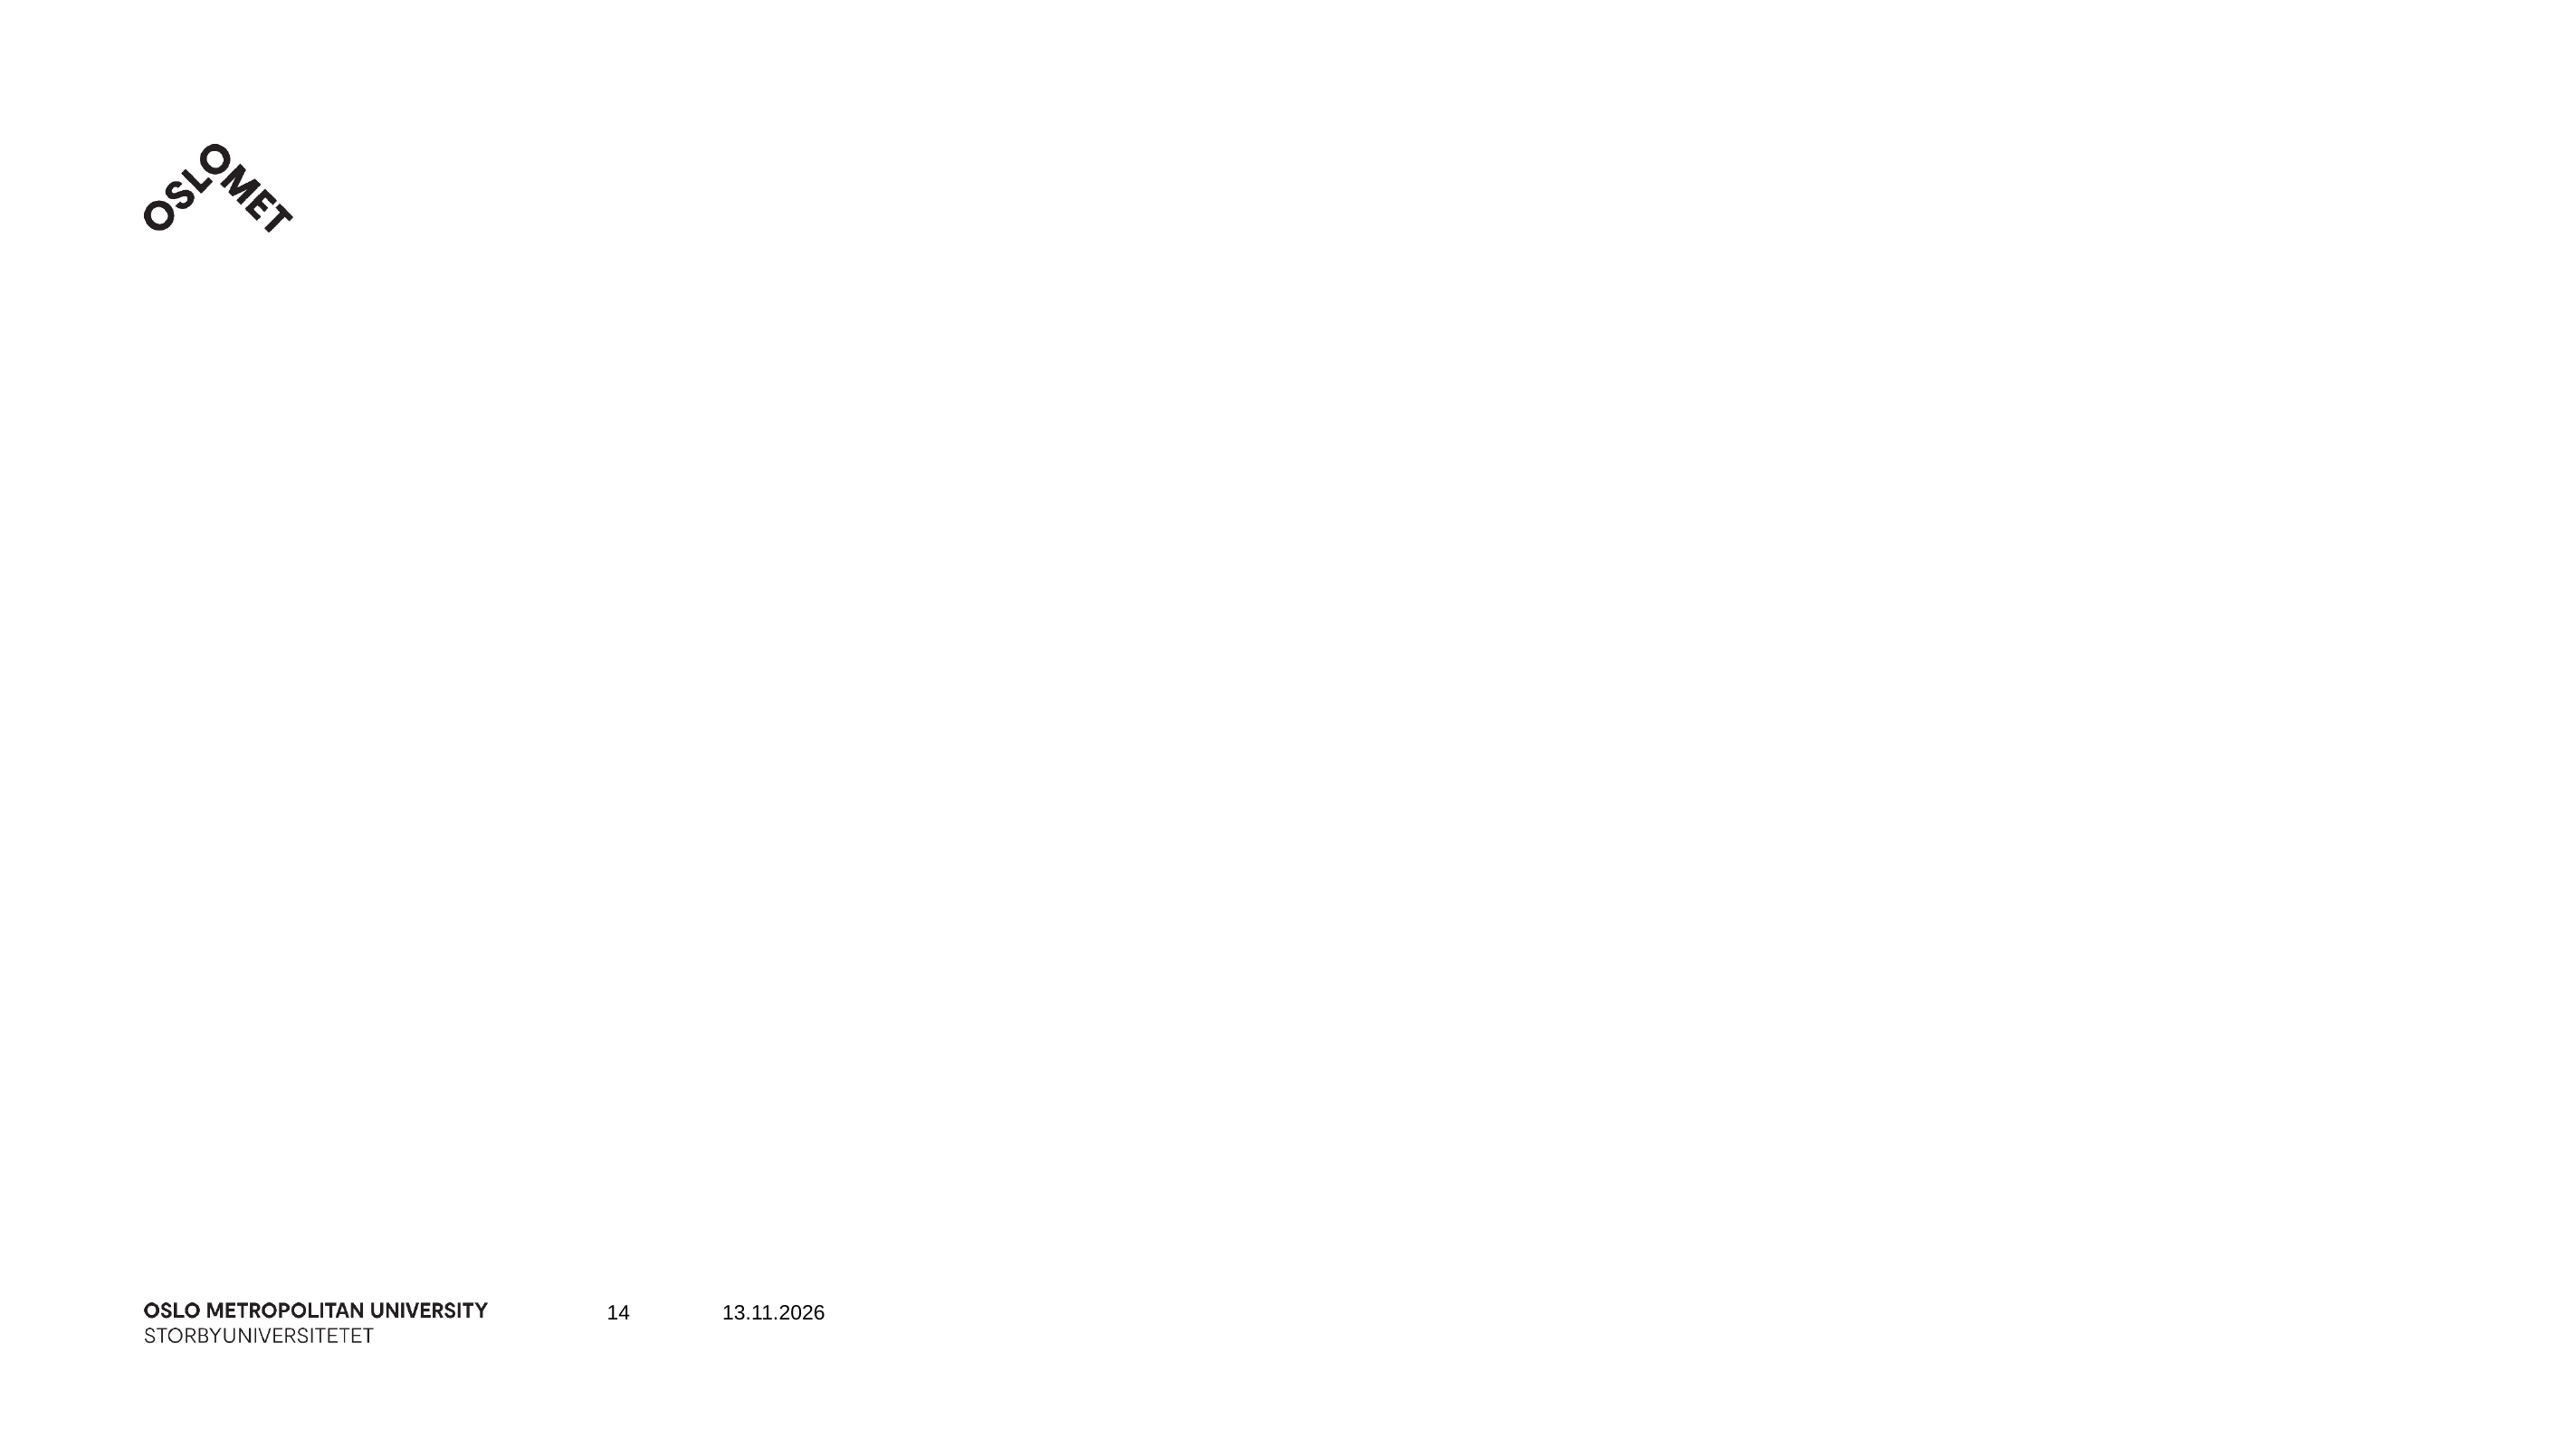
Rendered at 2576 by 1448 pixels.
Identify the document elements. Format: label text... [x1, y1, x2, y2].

picture [144, 1302, 488, 1343]
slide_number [722, 1292, 883, 1332]
picture [144, 144, 293, 233]
slide_number 14 [586, 1292, 652, 1332]
